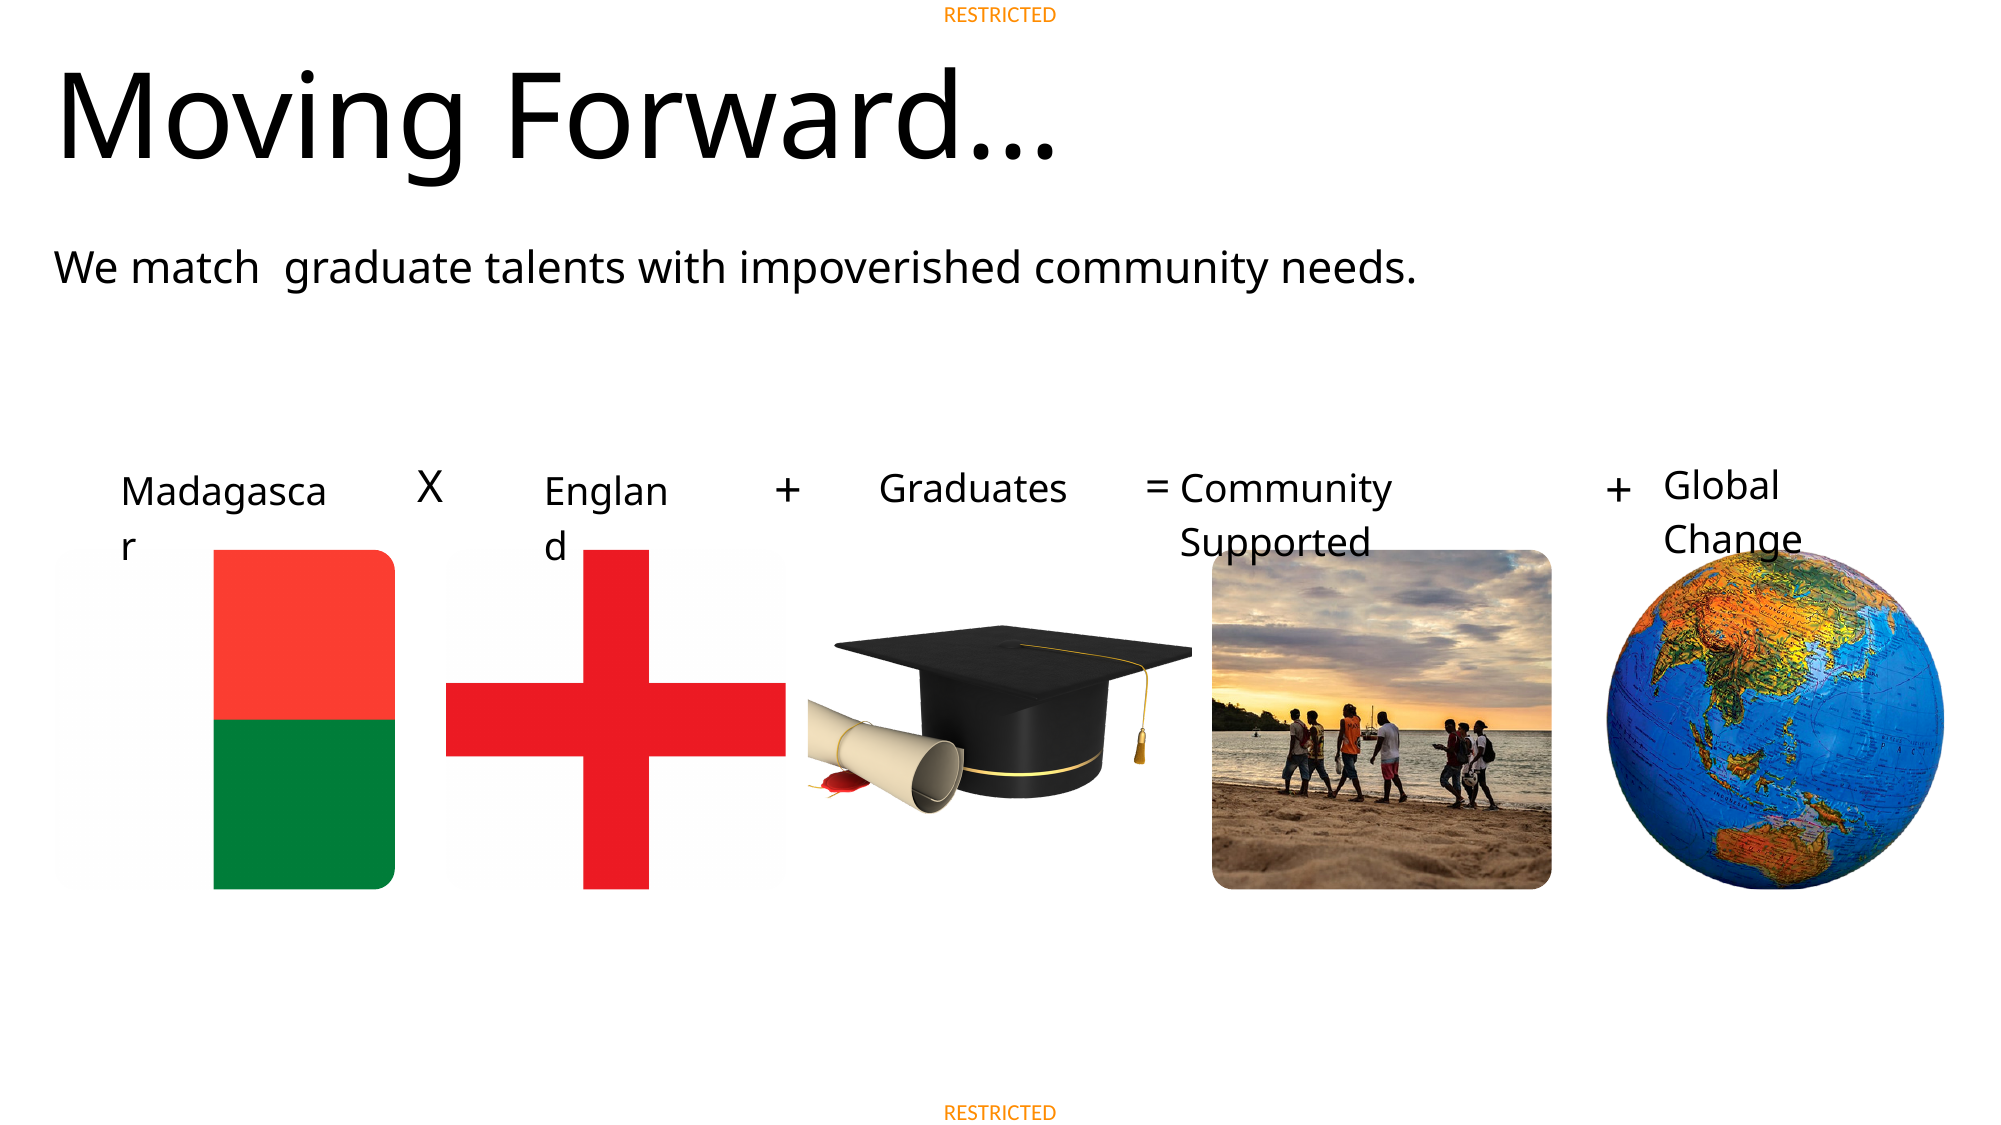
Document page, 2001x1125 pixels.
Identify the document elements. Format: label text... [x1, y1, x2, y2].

title Moving Forward... [53, 60, 1195, 230]
text_box We match graduate talents with impoverished community needs. [53, 230, 1782, 293]
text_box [55, 449, 1945, 890]
